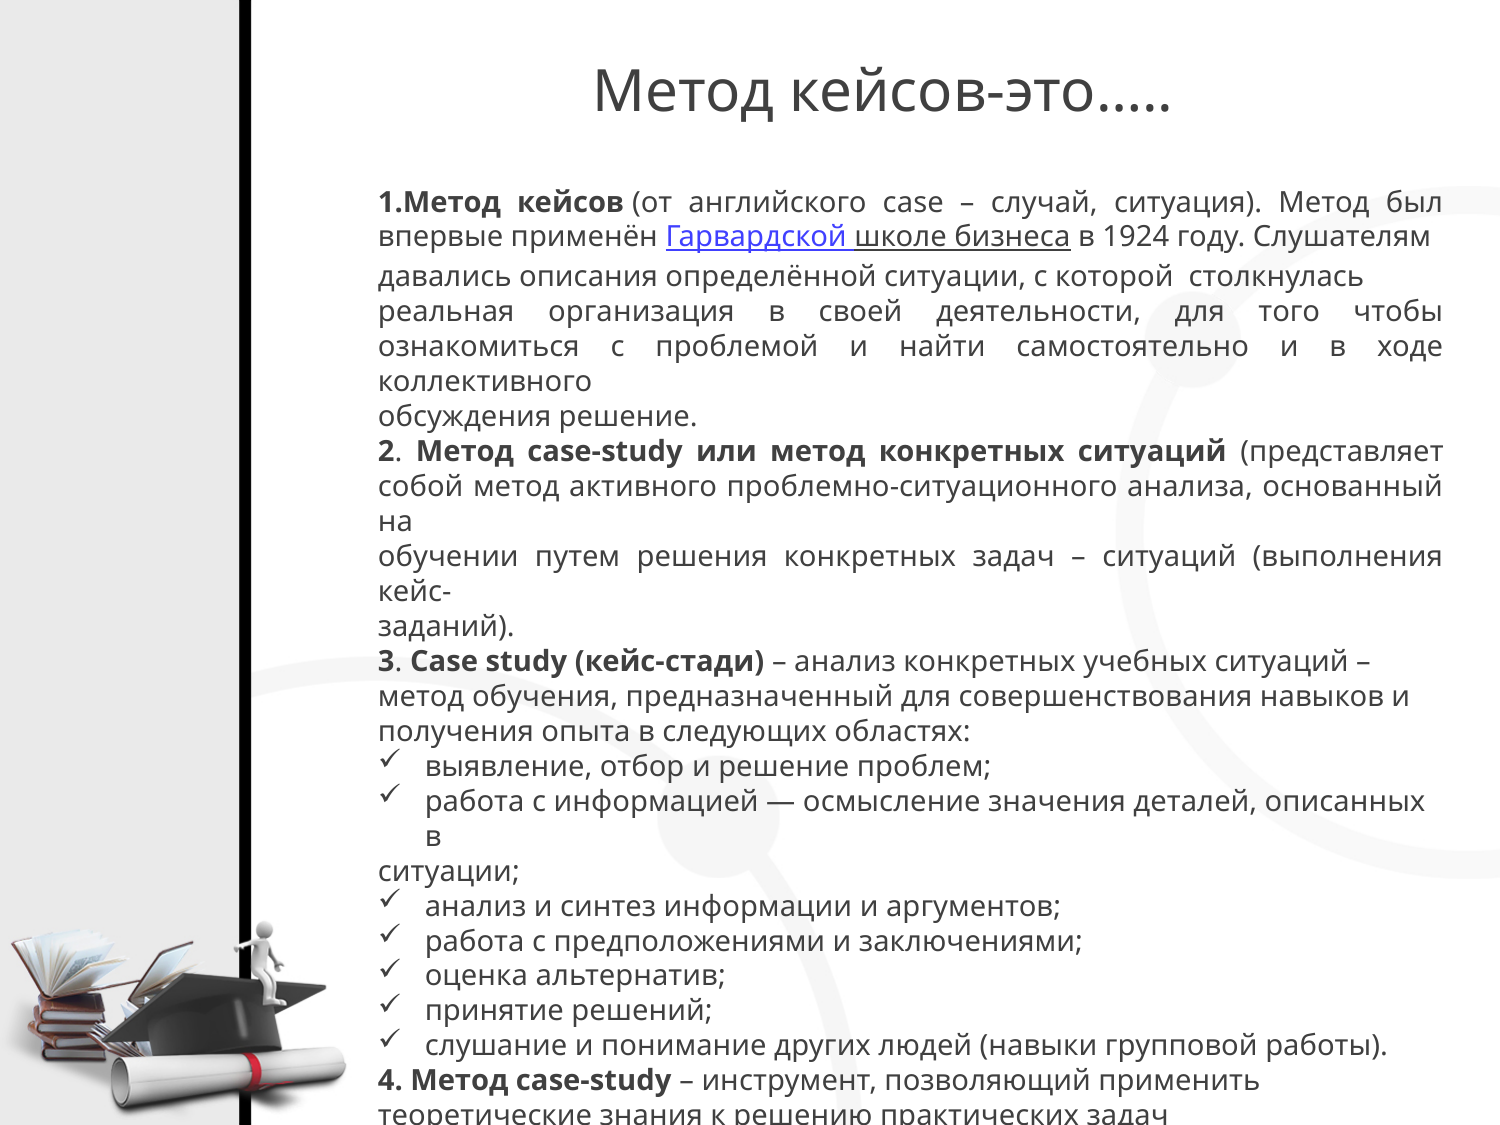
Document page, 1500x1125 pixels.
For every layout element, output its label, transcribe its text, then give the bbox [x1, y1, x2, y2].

picture [0, 0, 1500, 1125]
list Метод кейсов (от английского case – случай, ситуация). Метод был впервые применён Гарвардской школе бизнеса в 1924 году. Слушателям давались описания определённой ситуации, с которой столкнулась реальная организация в своей деятельности, для того чтобы ознакомиться с проблемой и найти самостоятельно и в ходе коллективного обсуждения решение. 2. Метод case-study или метод конкретных ситуаций (представляет собой метод активного проблемно-ситуационного анализа, основанный на обучении путем решения конкретных задач – ситуаций (выполнения кейс- заданий). 3. Case study (кейс-стади) – анализ конкретных учебных ситуаций – метод обучения, предназначенный для совершенствования навыков и получения опыта в следующих областях: выявление, отбор и решение проблем; работа с информацией — осмысление значения деталей, описанных в ситуации; анализ и синтез информации и аргументов; работа с предположениями и заключениями; оценка альтернатив; принятие решений; слушание и понимание других людей (навыки групповой работы). 4. Метод case-study – инструмент, позволяющий применить теоретические знания к решению практических задач [312, 175, 1459, 1083]
title Метод кейсов-это….. [265, 0, 1500, 176]
